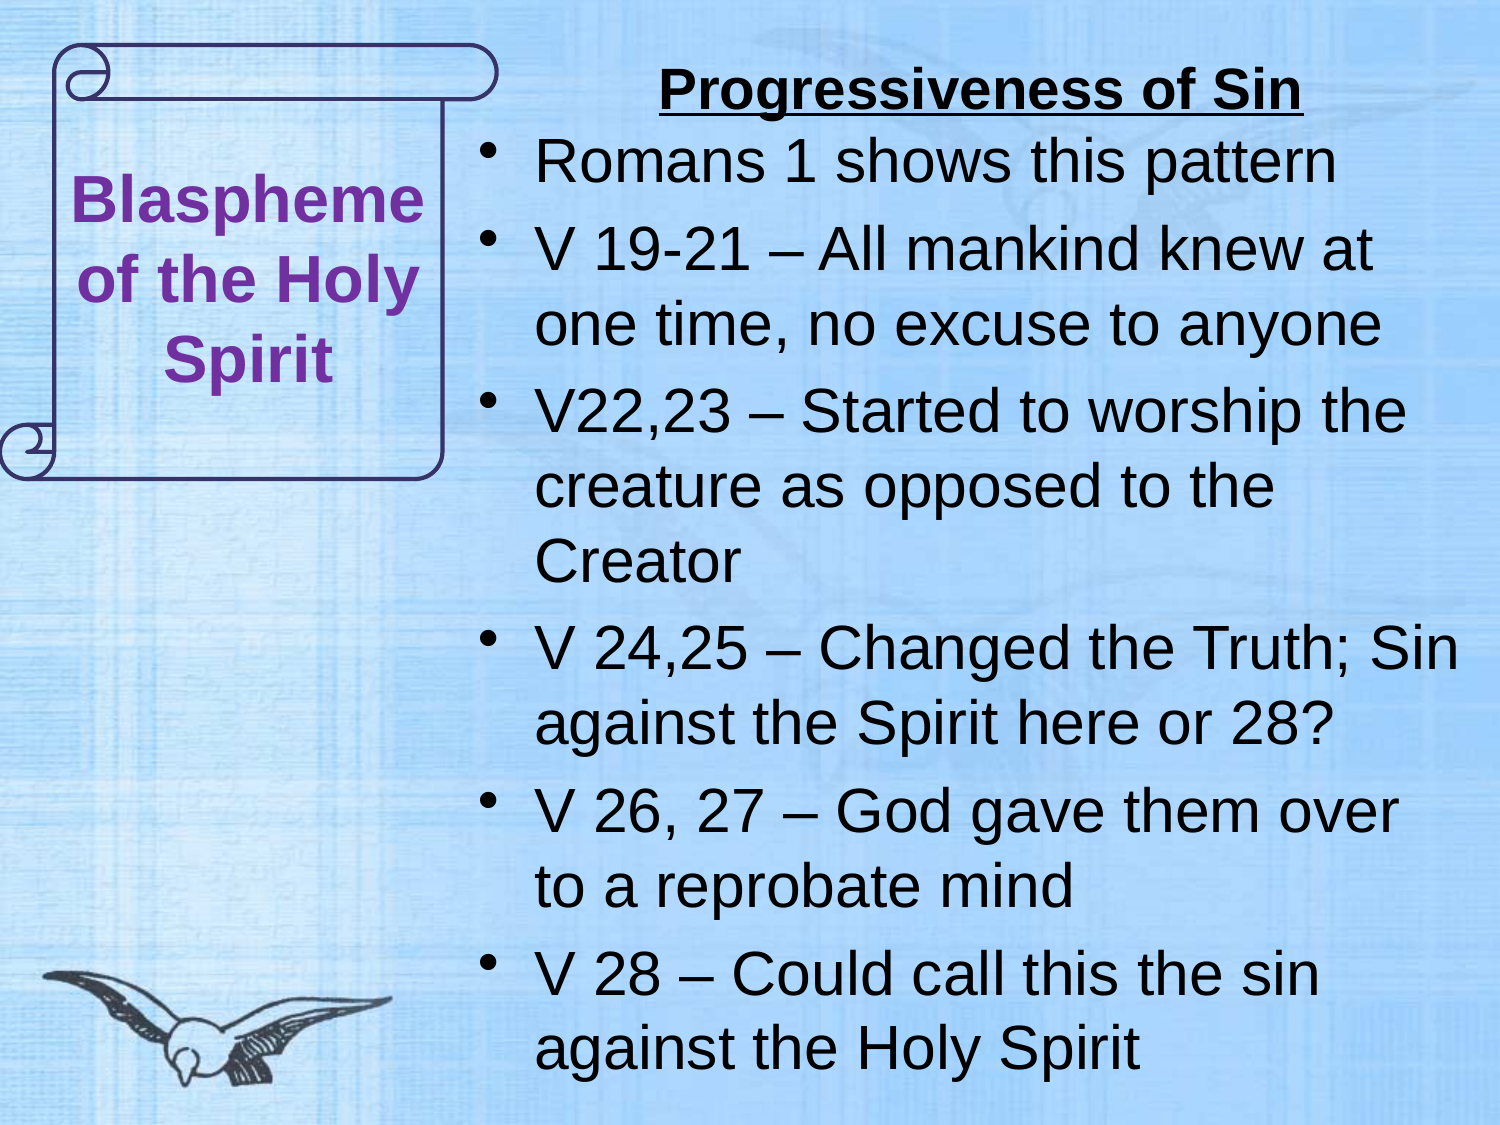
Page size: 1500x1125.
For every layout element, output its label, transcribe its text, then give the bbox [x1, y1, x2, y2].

text_box Blaspheme of the Holy Spirit [0, 42, 499, 482]
list Romans 1 shows this pattern V 19-21 – All mankind knew at one time, no excuse to anyone V22,23 – Started to worship the creature as opposed to the Creator V 24,25 – Changed the Truth; Sin against the Spirit here or 28? V 26, 27 – God gave them over to a reprobate mind V 28 – Could call this the sin against the Holy Spirit [462, 112, 1480, 1054]
title Progressiveness of Sin [462, 61, 1499, 129]
picture [0, 0, 1500, 1125]
